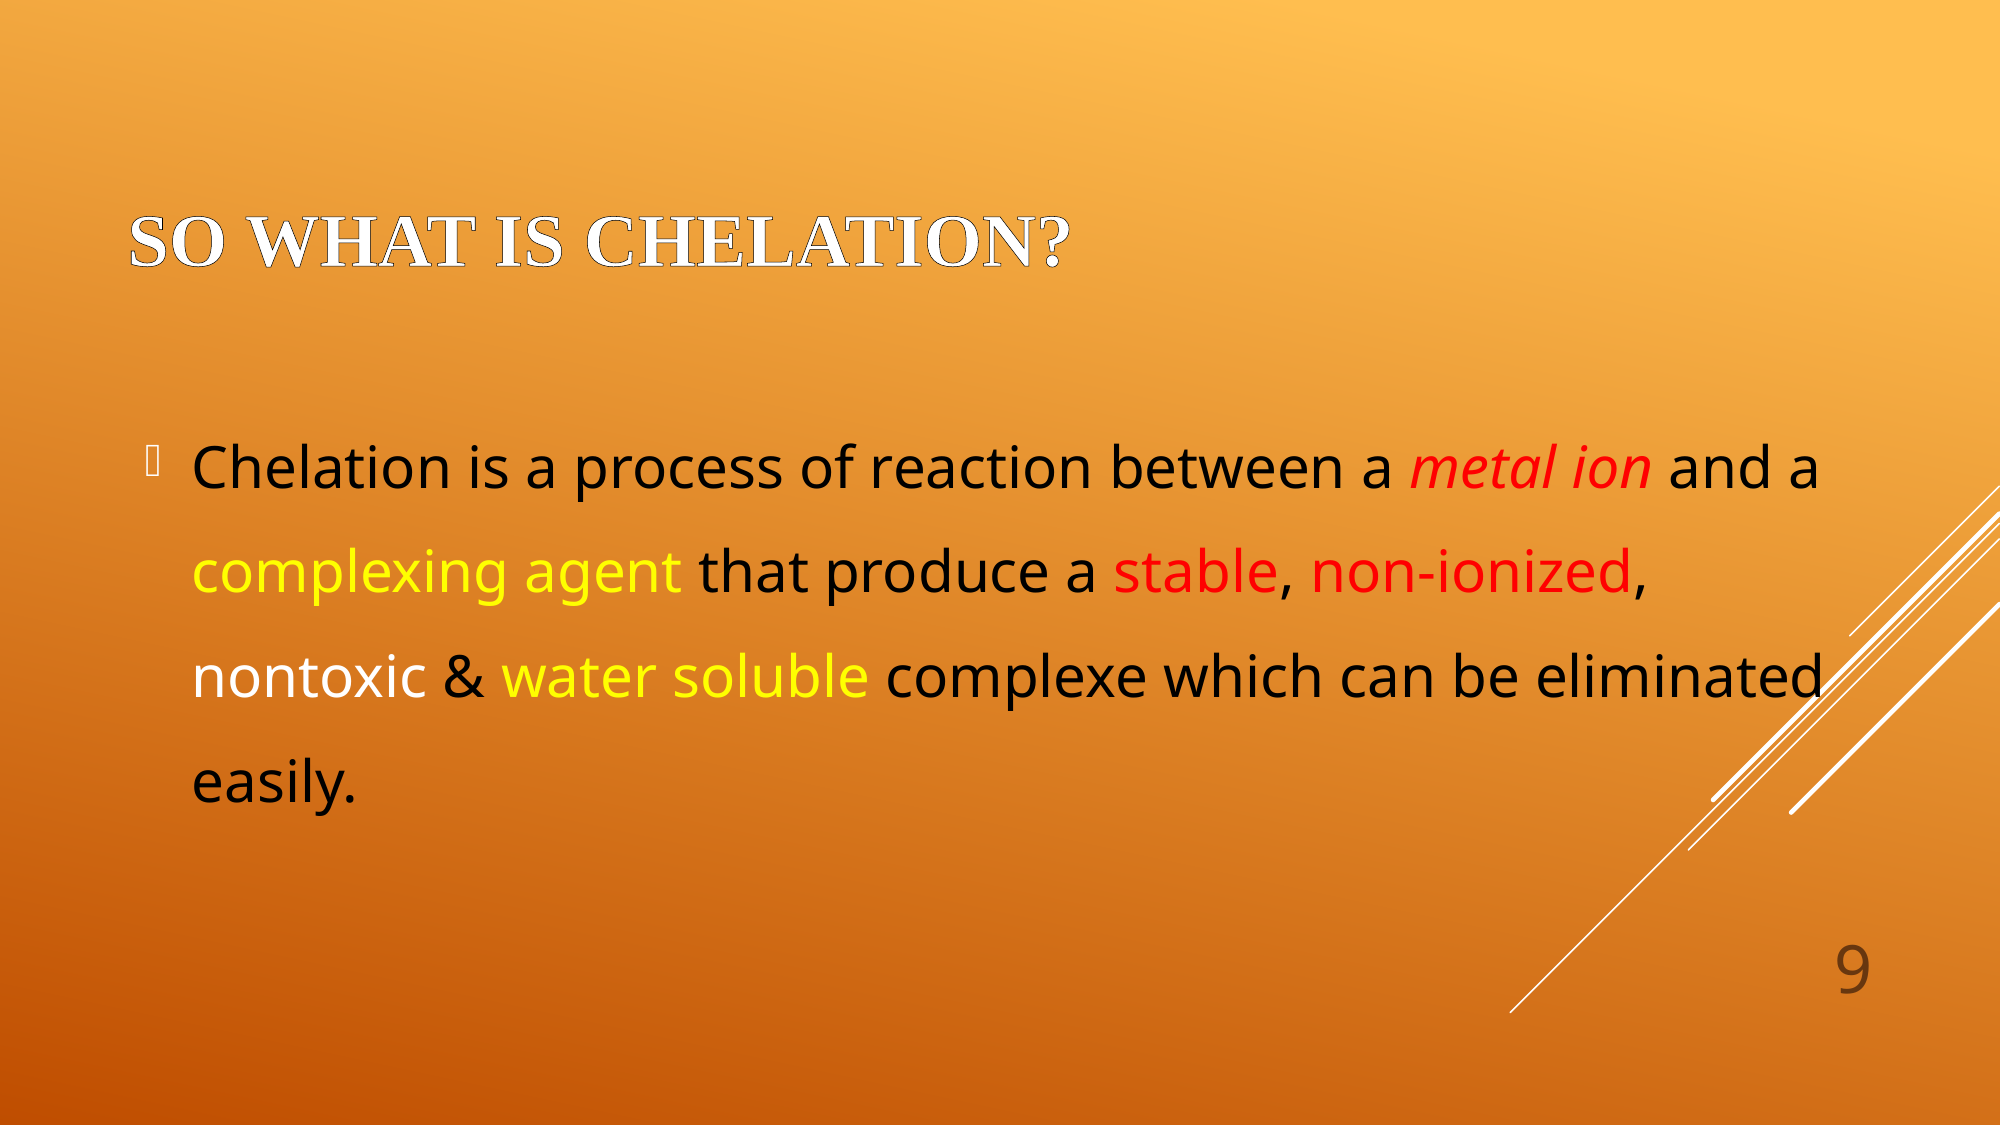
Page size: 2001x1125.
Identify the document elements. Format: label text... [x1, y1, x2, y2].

slide_number 9 [1700, 915, 1888, 1025]
title So what is chelation? [112, 112, 1513, 360]
list Chelation is a process of reaction between a metal ion and a complexing agent that produce a stable, non-ionized, nontoxic & water soluble complexe which can be eliminated easily. [129, 372, 1888, 966]
